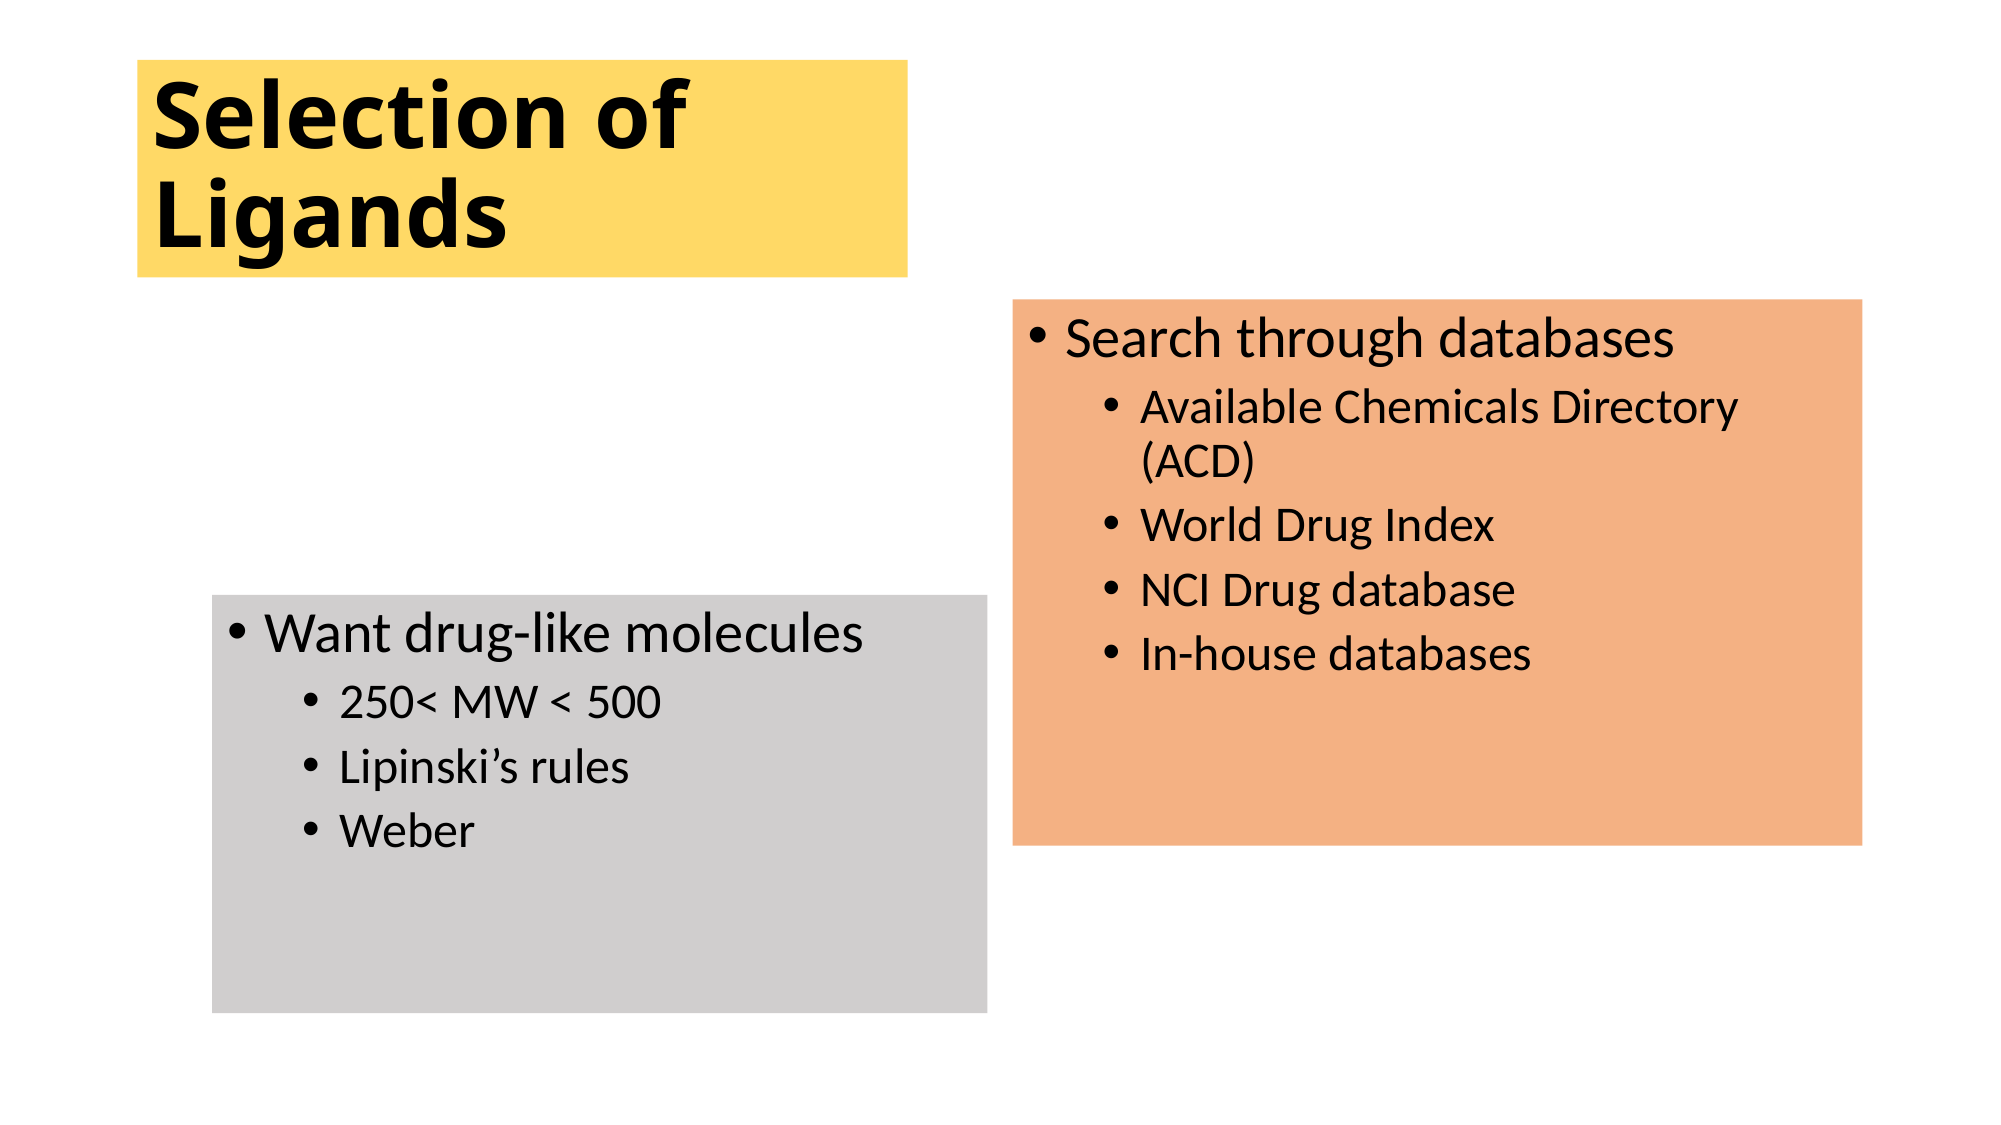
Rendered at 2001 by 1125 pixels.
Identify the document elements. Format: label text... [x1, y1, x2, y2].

list Search through databases Available Chemicals Directory (ACD) World Drug Index NCI Drug database In-house databases [1012, 299, 1863, 846]
title Selection of Ligands [137, 59, 908, 278]
list Want drug-like molecules 250< MW < 500 Lipinski’s rules Weber [212, 594, 988, 1014]
